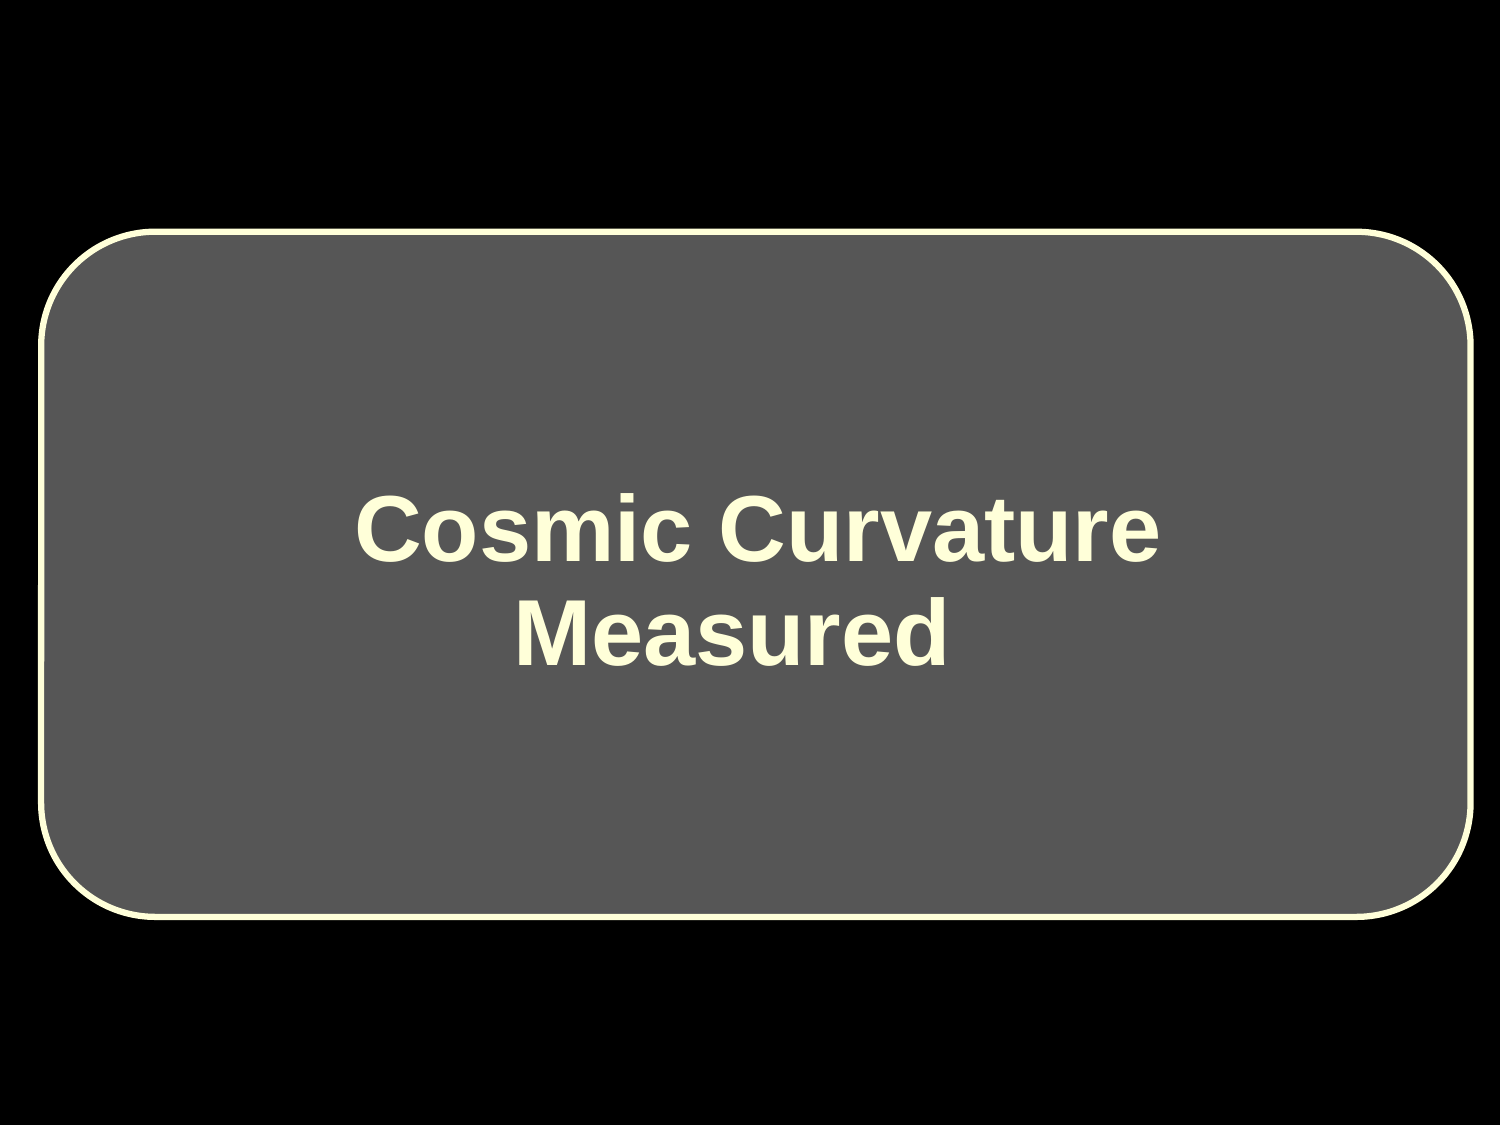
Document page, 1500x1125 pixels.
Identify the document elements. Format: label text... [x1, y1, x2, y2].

text_box Cosmic Curvature Measured [0, 290, 1500, 787]
text_box [41, 787, 1471, 917]
text_box [55, 231, 1456, 290]
